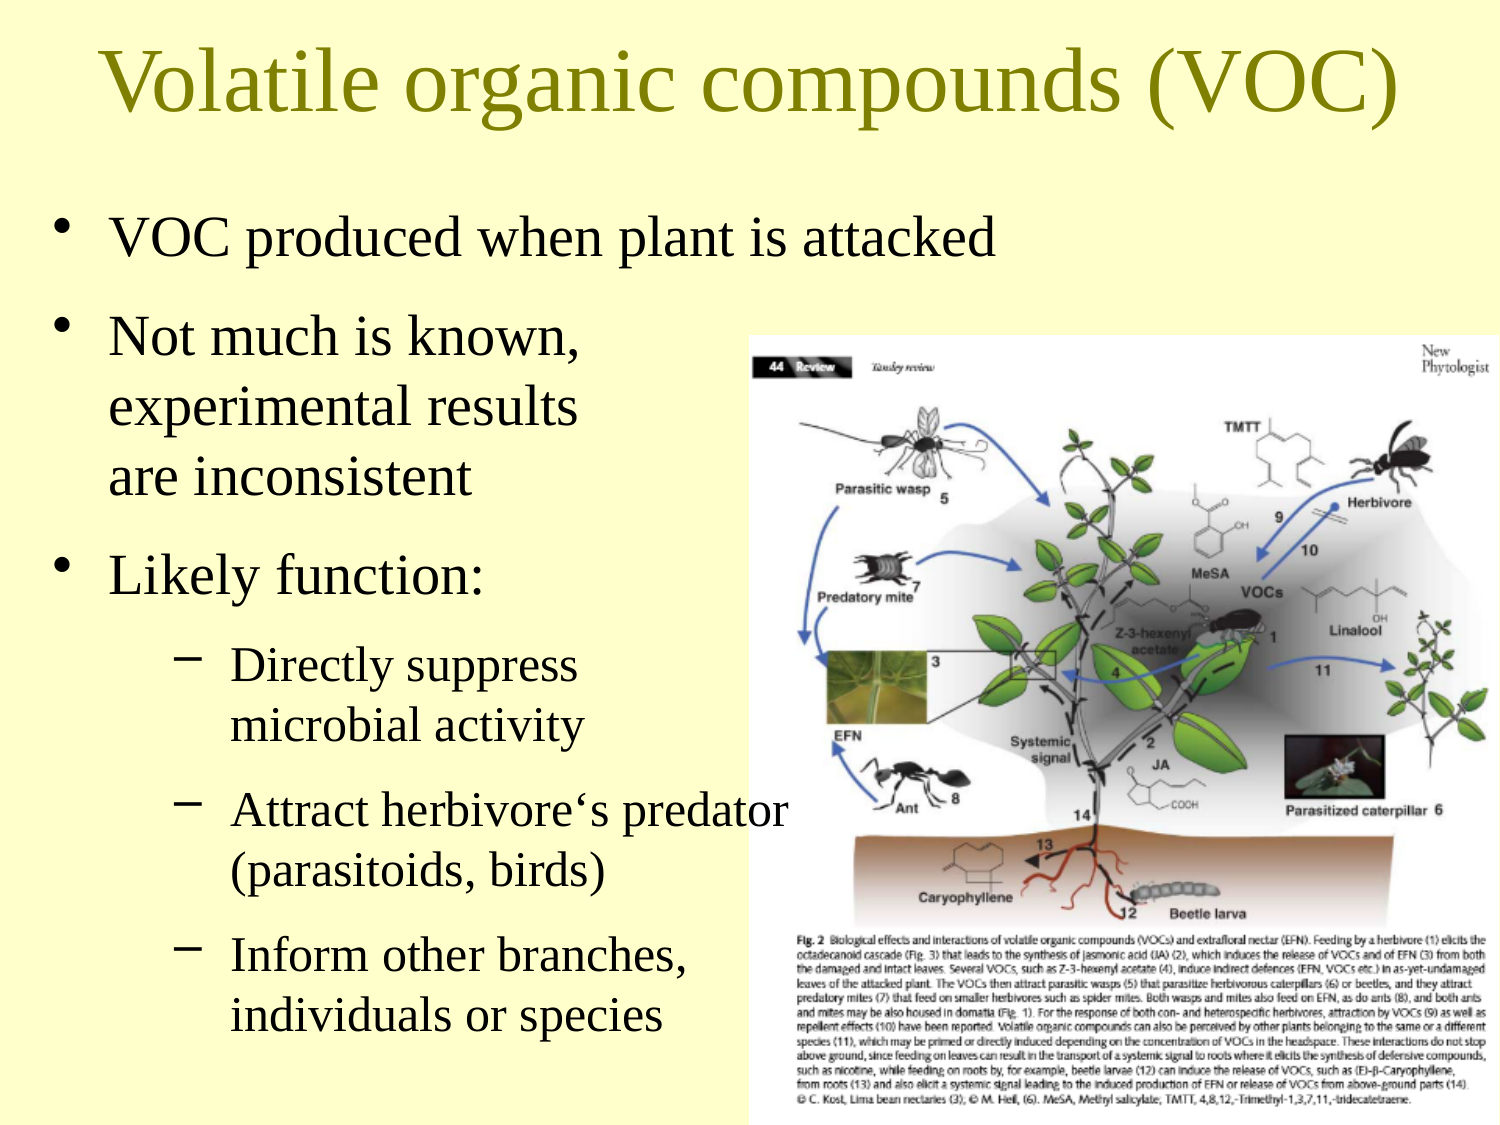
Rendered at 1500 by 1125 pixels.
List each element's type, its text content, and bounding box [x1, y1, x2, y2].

text_box VOC produced when plant is attacked Not much is known, experimental results are inconsistent Likely function: Directly suppress microbial activity Attract herbivore‘s predator (parasitoids, birds) Inform other branches, individuals or species [37, 190, 1363, 1049]
picture [748, 334, 1500, 1125]
text_box Volatile organic compounds (VOC) [74, 12, 1425, 163]
